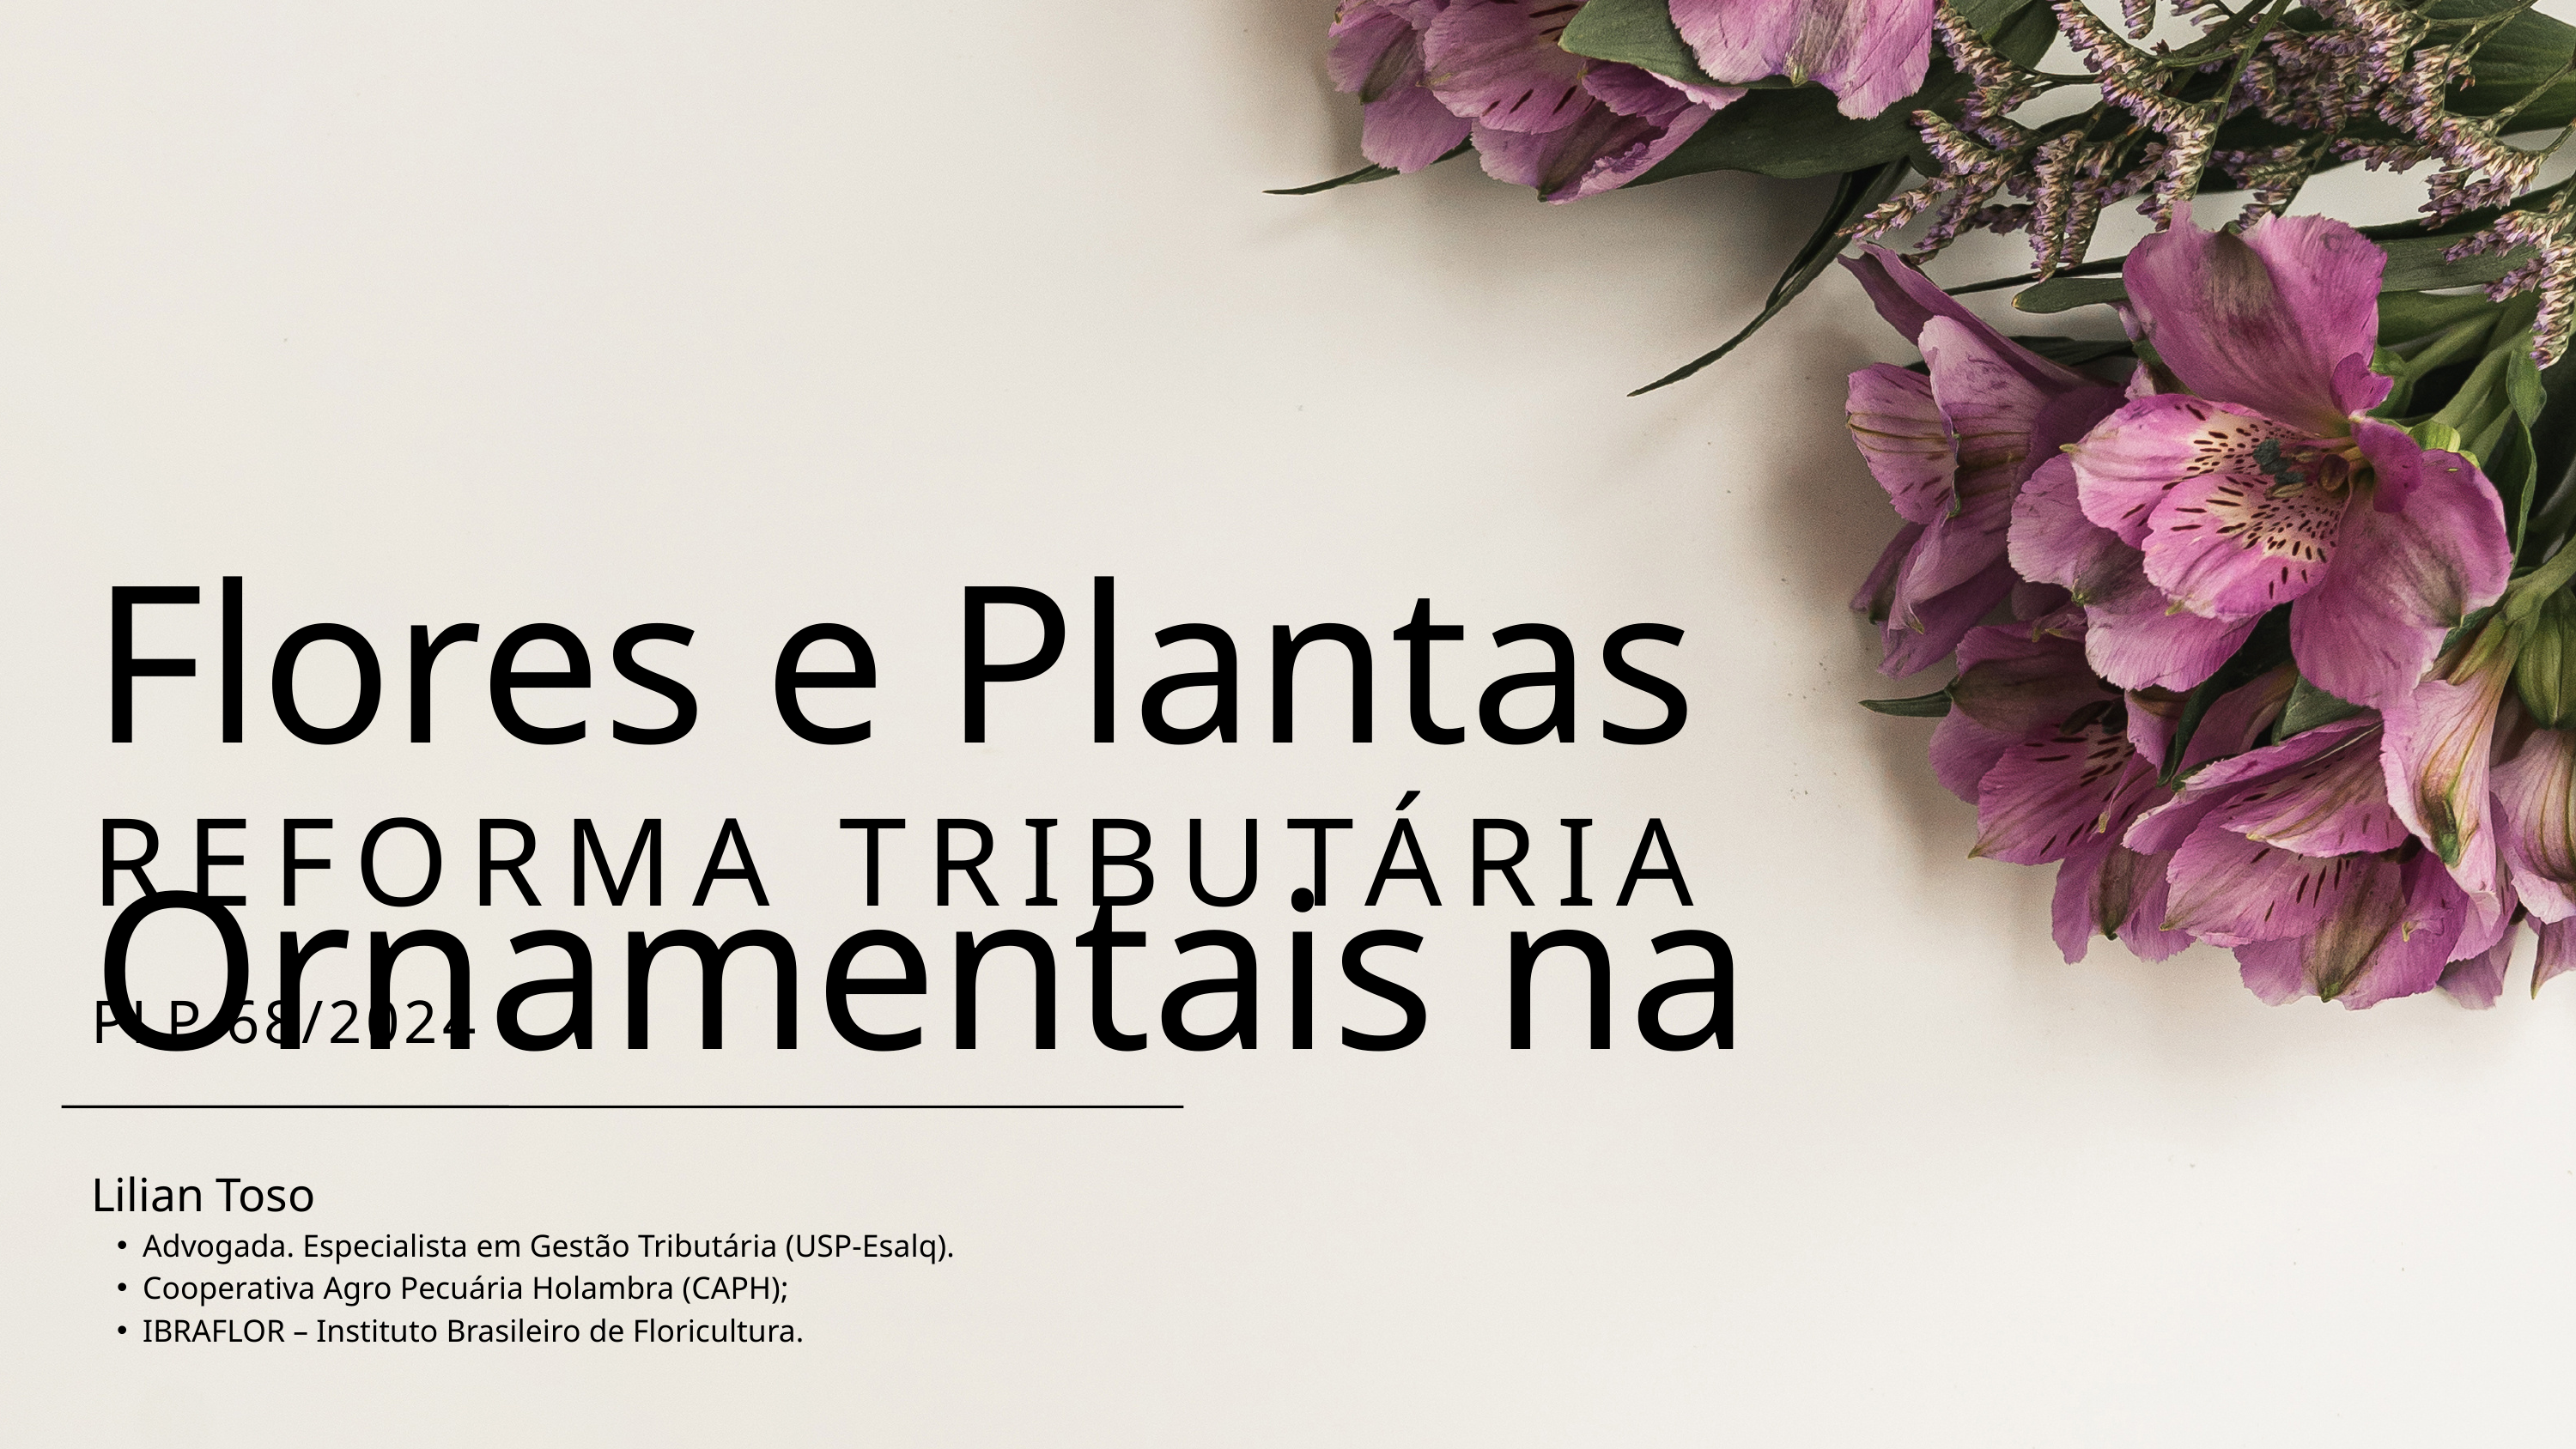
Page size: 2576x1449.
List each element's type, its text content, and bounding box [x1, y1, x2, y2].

text_box Flores e Plantas Ornamentais na [91, 481, 2191, 1094]
text_box Lilian Toso Advogada. Especialista em Gestão Tributária (USP-Esalq). Cooperativa Agro Pecuária Holambra (CAPH); IBRAFLOR – Instituto Brasileiro de Floricultura. [91, 1156, 1082, 1349]
text_box [0, 0, 2576, 1449]
